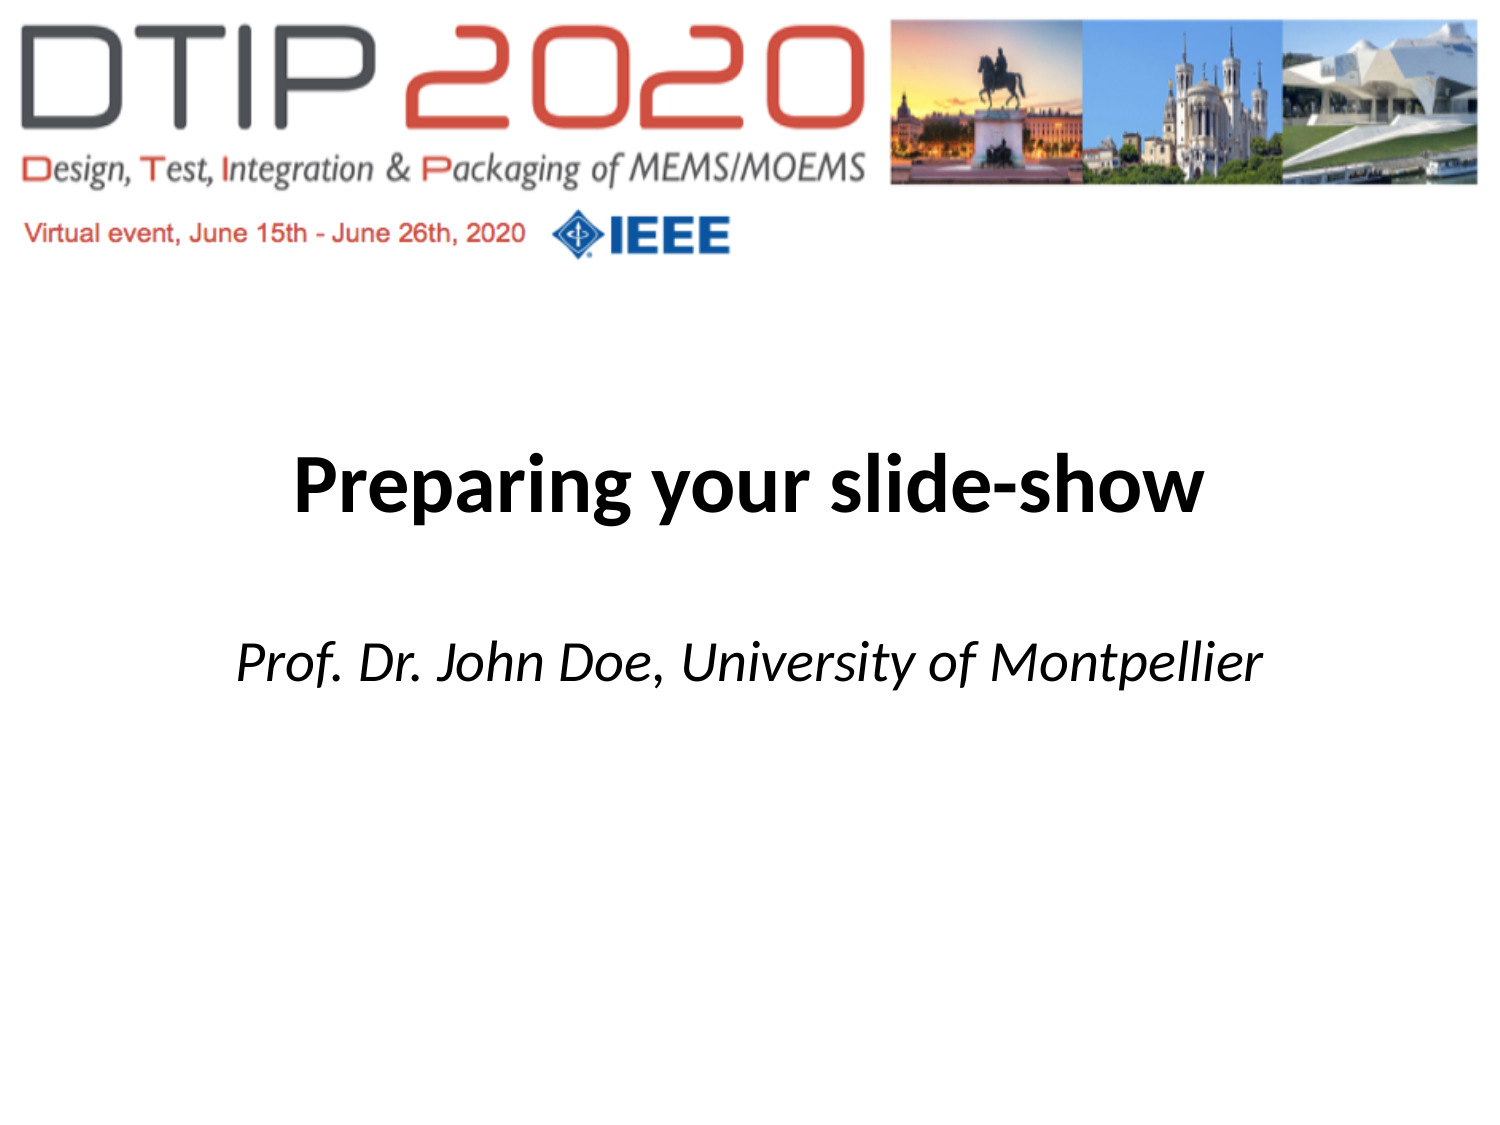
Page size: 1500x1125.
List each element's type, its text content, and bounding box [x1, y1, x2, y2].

title Preparing your slide-show Prof. Dr. John Doe, University of Montpellier [127, 269, 1372, 861]
picture [0, 0, 1500, 284]
